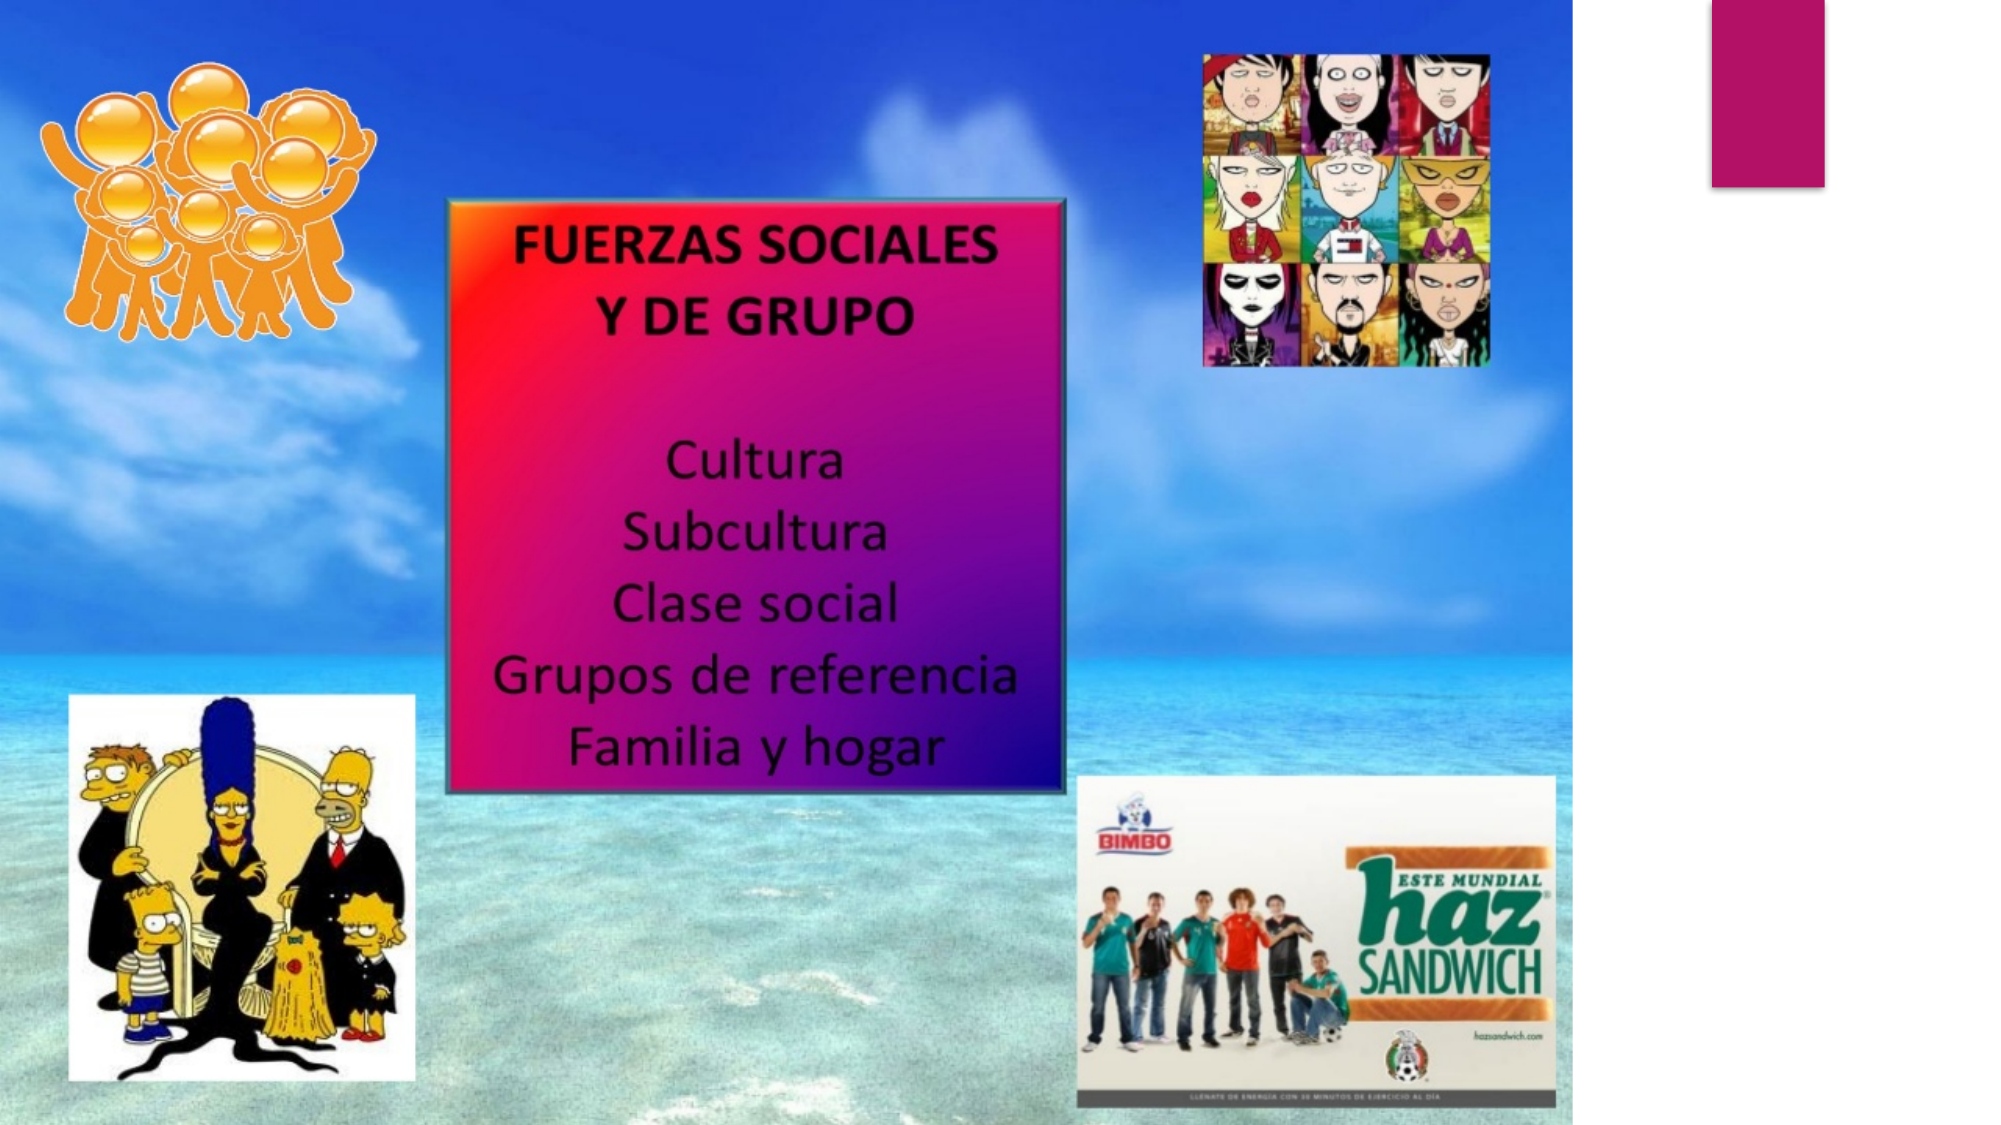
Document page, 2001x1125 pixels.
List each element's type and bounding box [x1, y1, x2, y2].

picture [0, 0, 1573, 1125]
